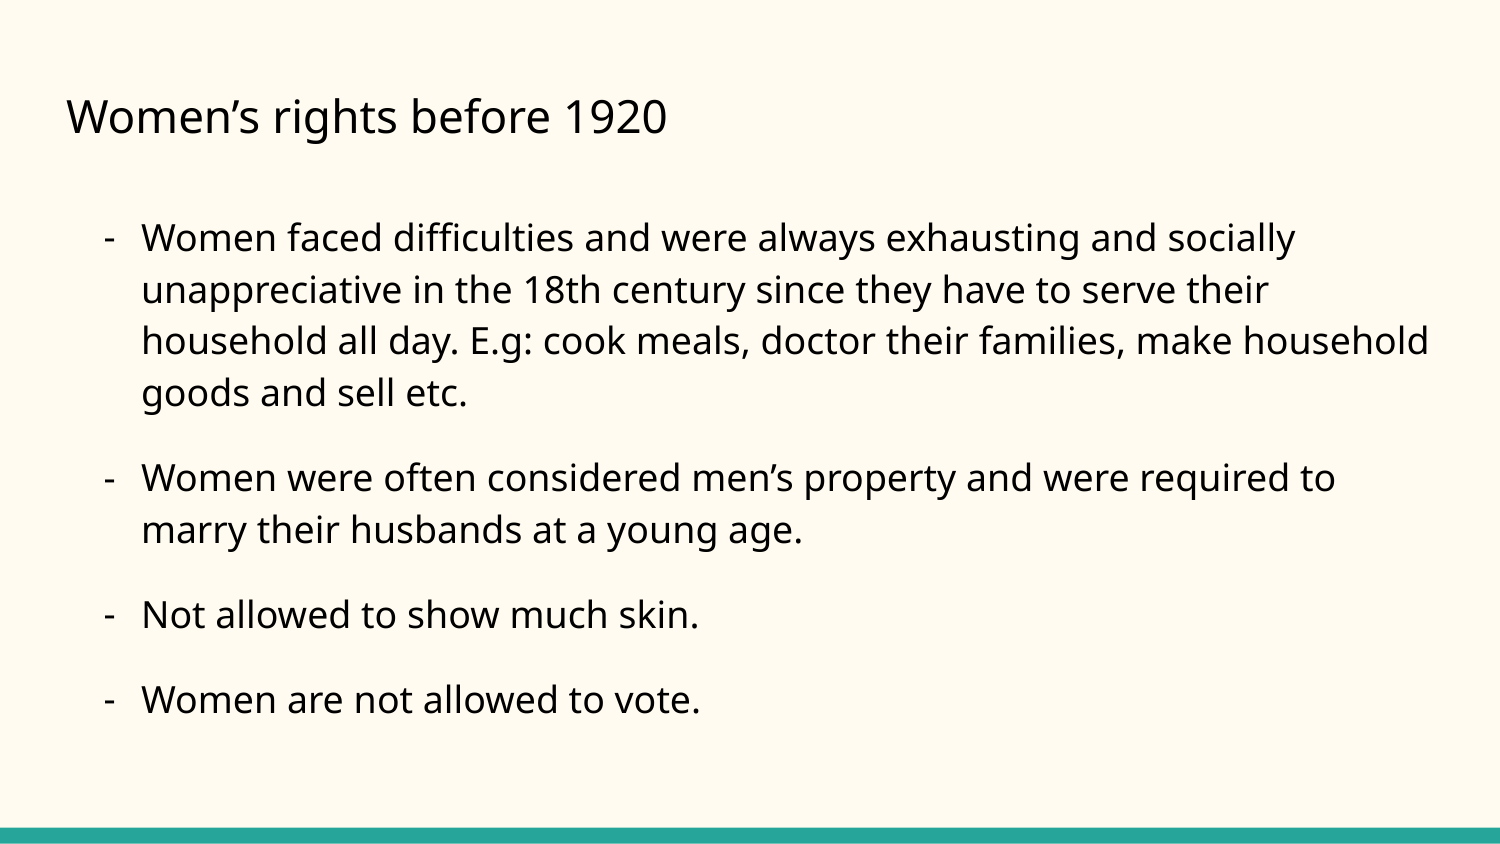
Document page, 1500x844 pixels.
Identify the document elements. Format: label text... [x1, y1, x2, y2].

title Women’s rights before 1920 [51, 72, 1449, 174]
list Women faced difficulties and were always exhausting and socially unappreciative in the 18th century since they have to serve their household all day. E.g: cook meals, doctor their families, make household goods and sell etc. Women were often considered men’s property and were required to marry their husbands at a young age. Not allowed to show much skin. Women are not allowed to vote. [51, 192, 1449, 750]
